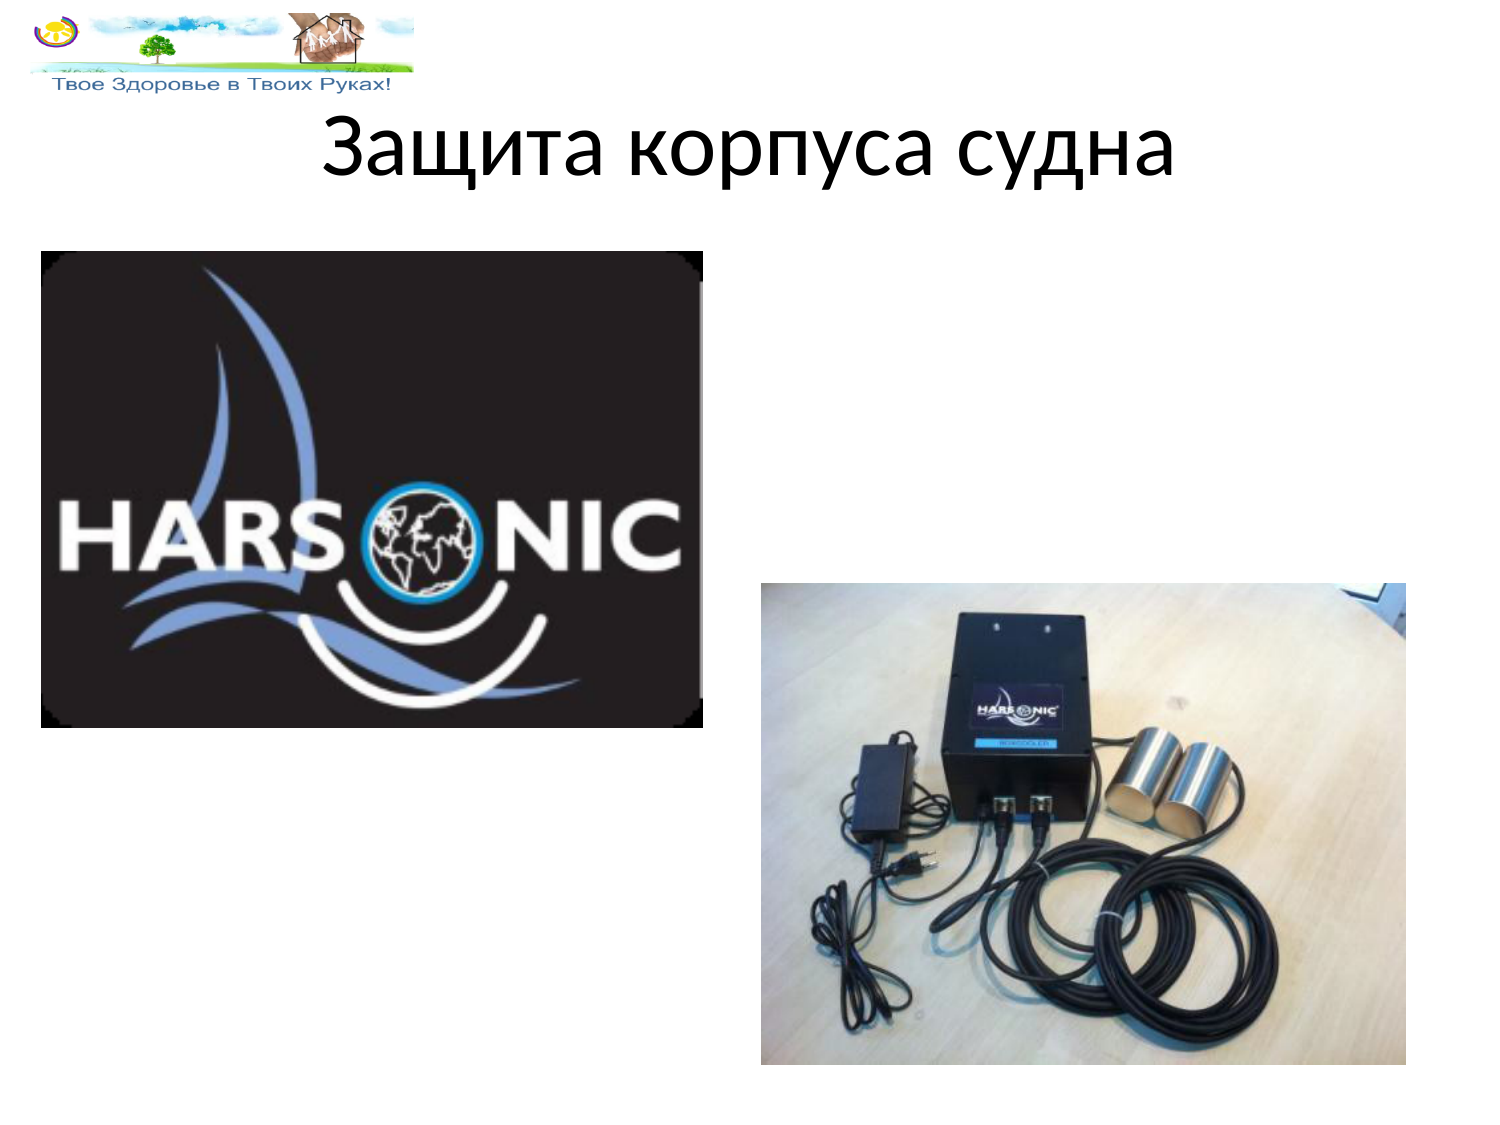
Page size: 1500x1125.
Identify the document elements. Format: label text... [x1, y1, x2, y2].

title Защита корпуса судна [75, 45, 1425, 233]
picture [761, 582, 1407, 1065]
picture [29, 13, 414, 94]
picture [41, 250, 703, 728]
